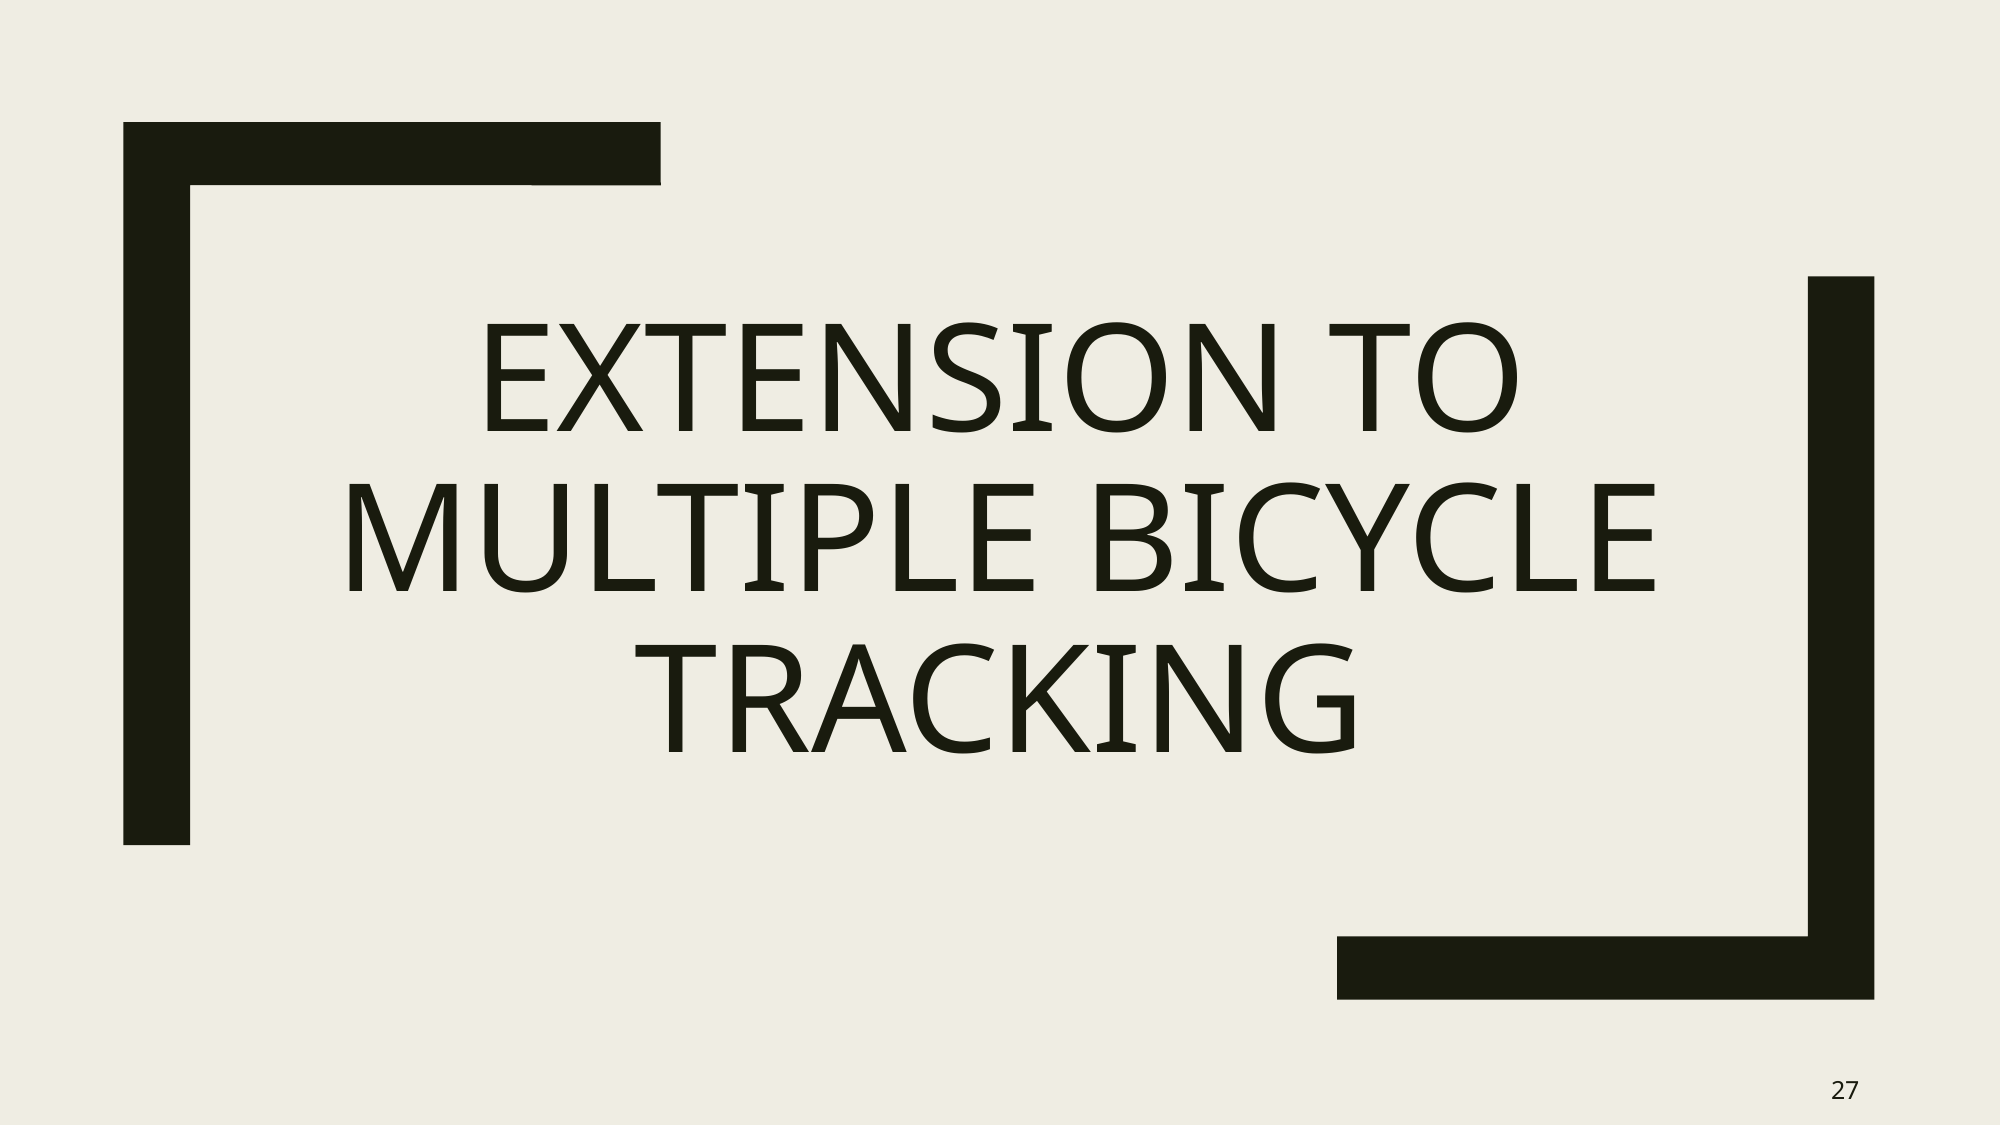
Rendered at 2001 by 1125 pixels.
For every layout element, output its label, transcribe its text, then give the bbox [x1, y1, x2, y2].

title Extension to Multiple Bicycle Tracking [314, 447, 1686, 792]
slide_number 27 [1612, 1058, 1875, 1125]
